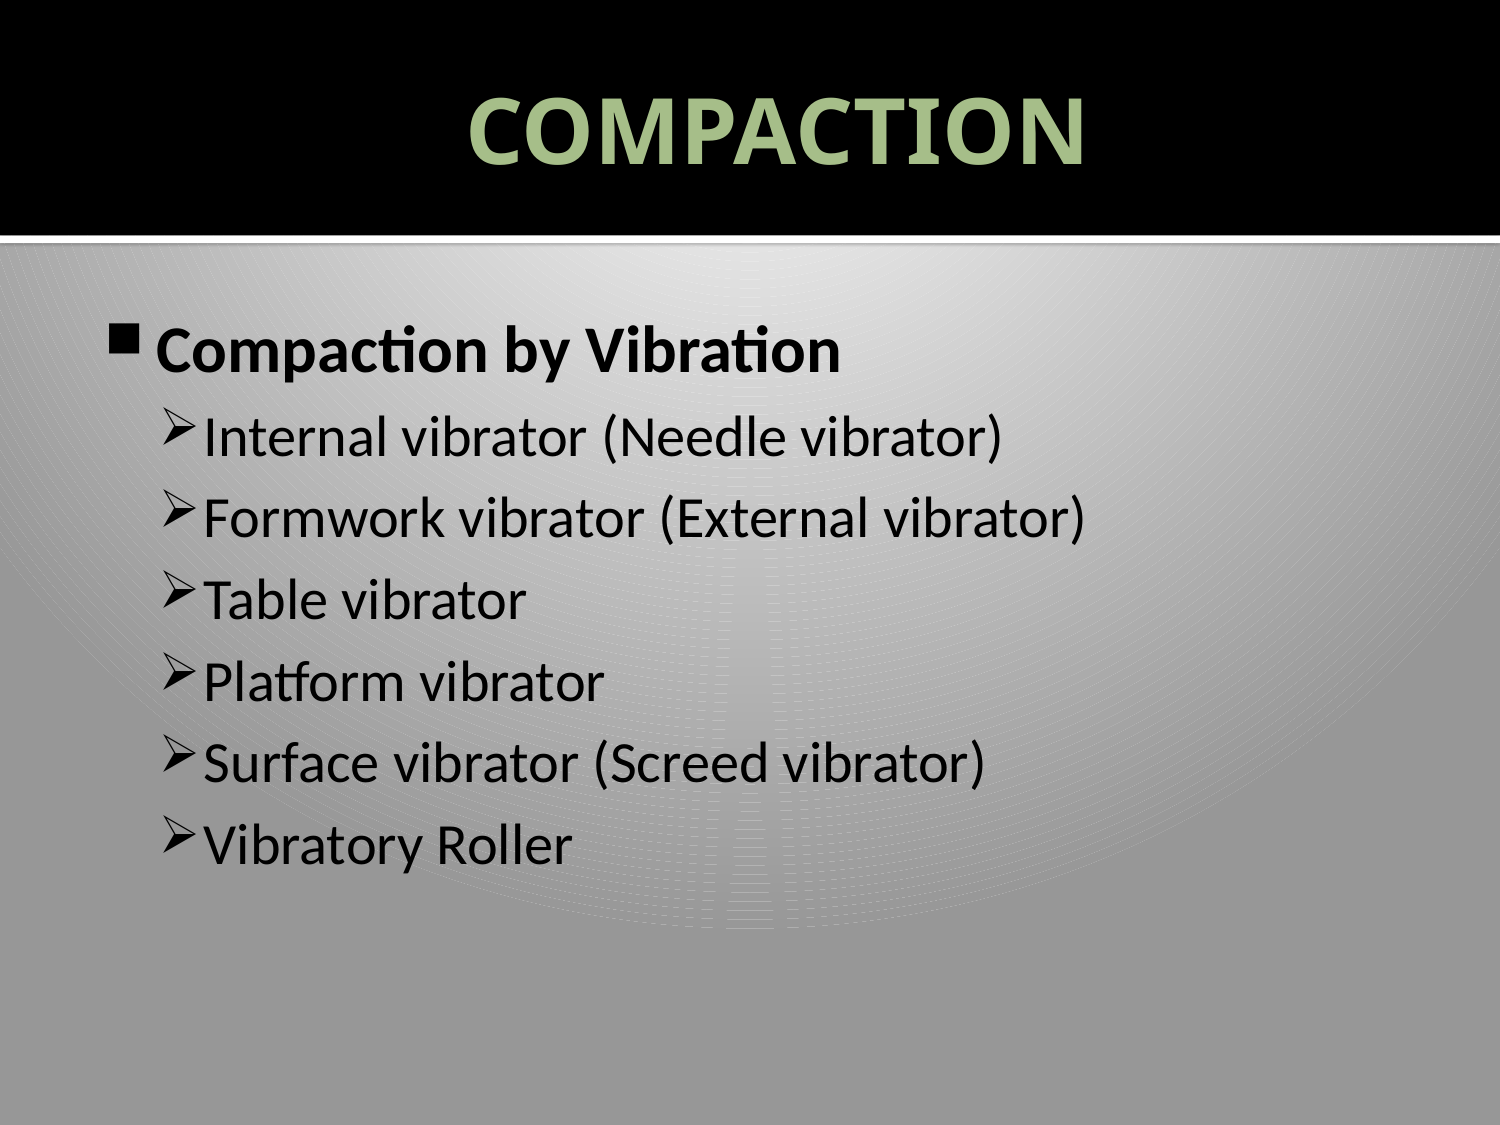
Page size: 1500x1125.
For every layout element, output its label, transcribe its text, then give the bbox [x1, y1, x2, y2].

title COMPACTION [450, 24, 1500, 231]
list Compaction by Vibration Internal vibrator (Needle vibrator) Formwork vibrator (External vibrator) Table vibrator Platform vibrator Surface vibrator (Screed vibrator) Vibratory Roller [75, 291, 1425, 1050]
